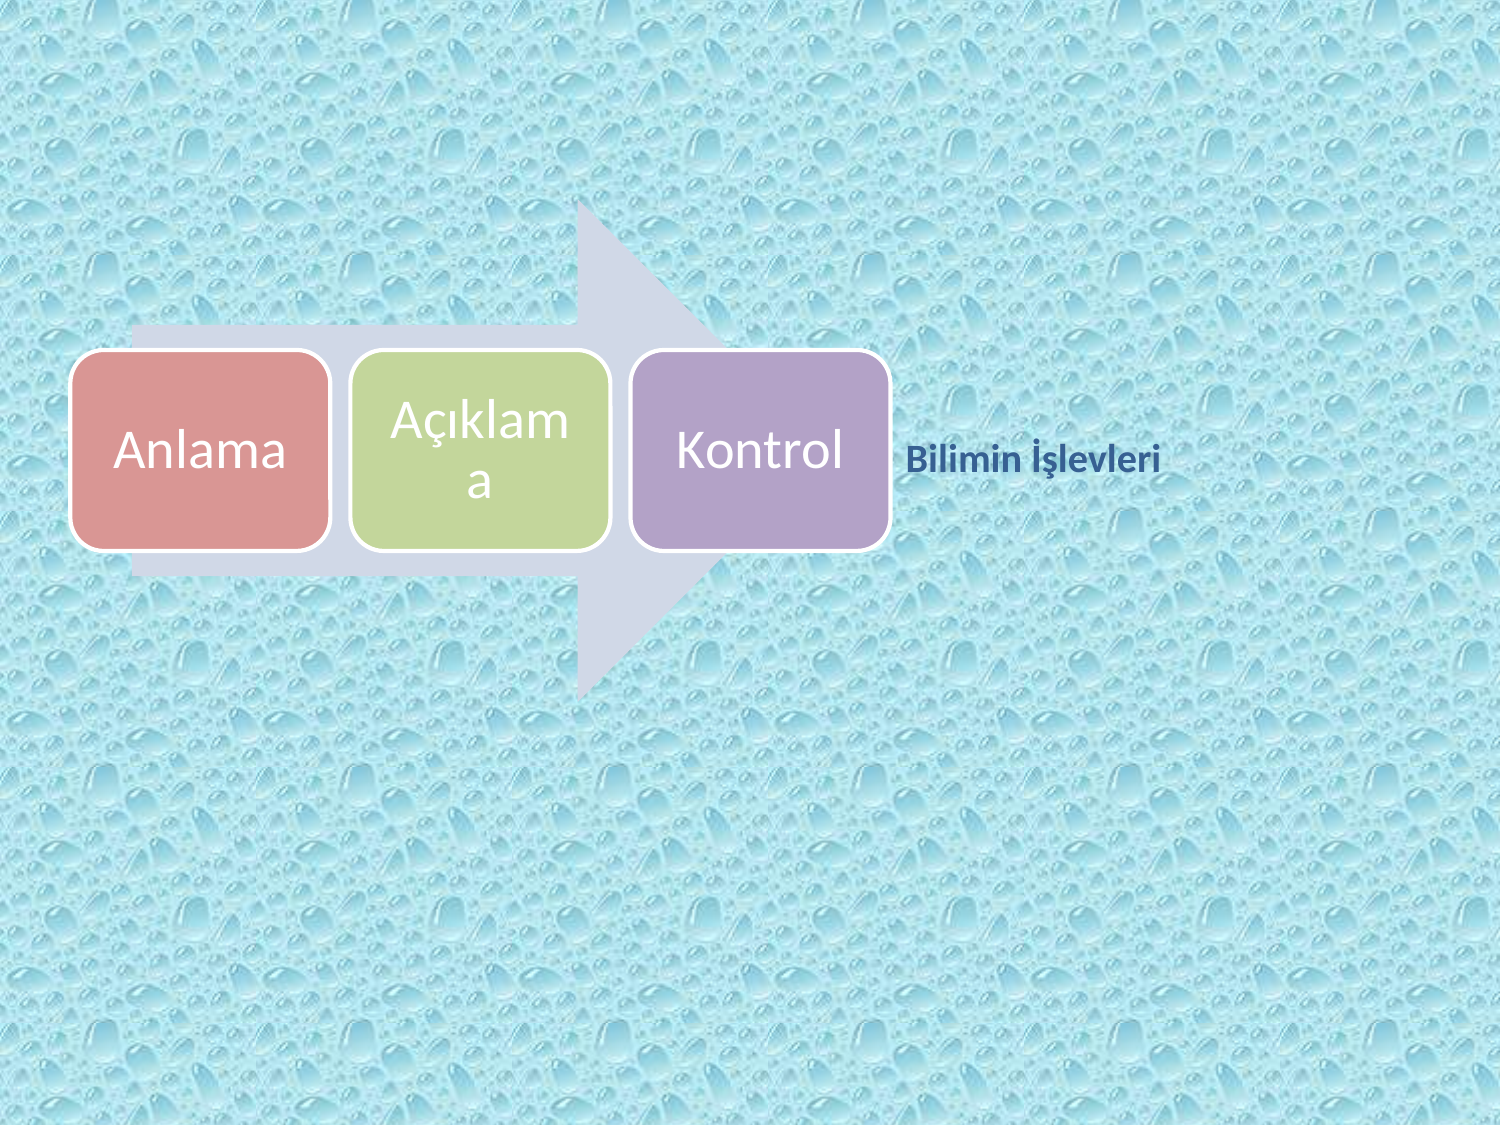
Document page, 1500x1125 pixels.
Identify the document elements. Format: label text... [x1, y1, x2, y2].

picture [0, 0, 1500, 1125]
title Bilimin İşlevleri [894, 375, 1500, 538]
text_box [70, 198, 891, 703]
